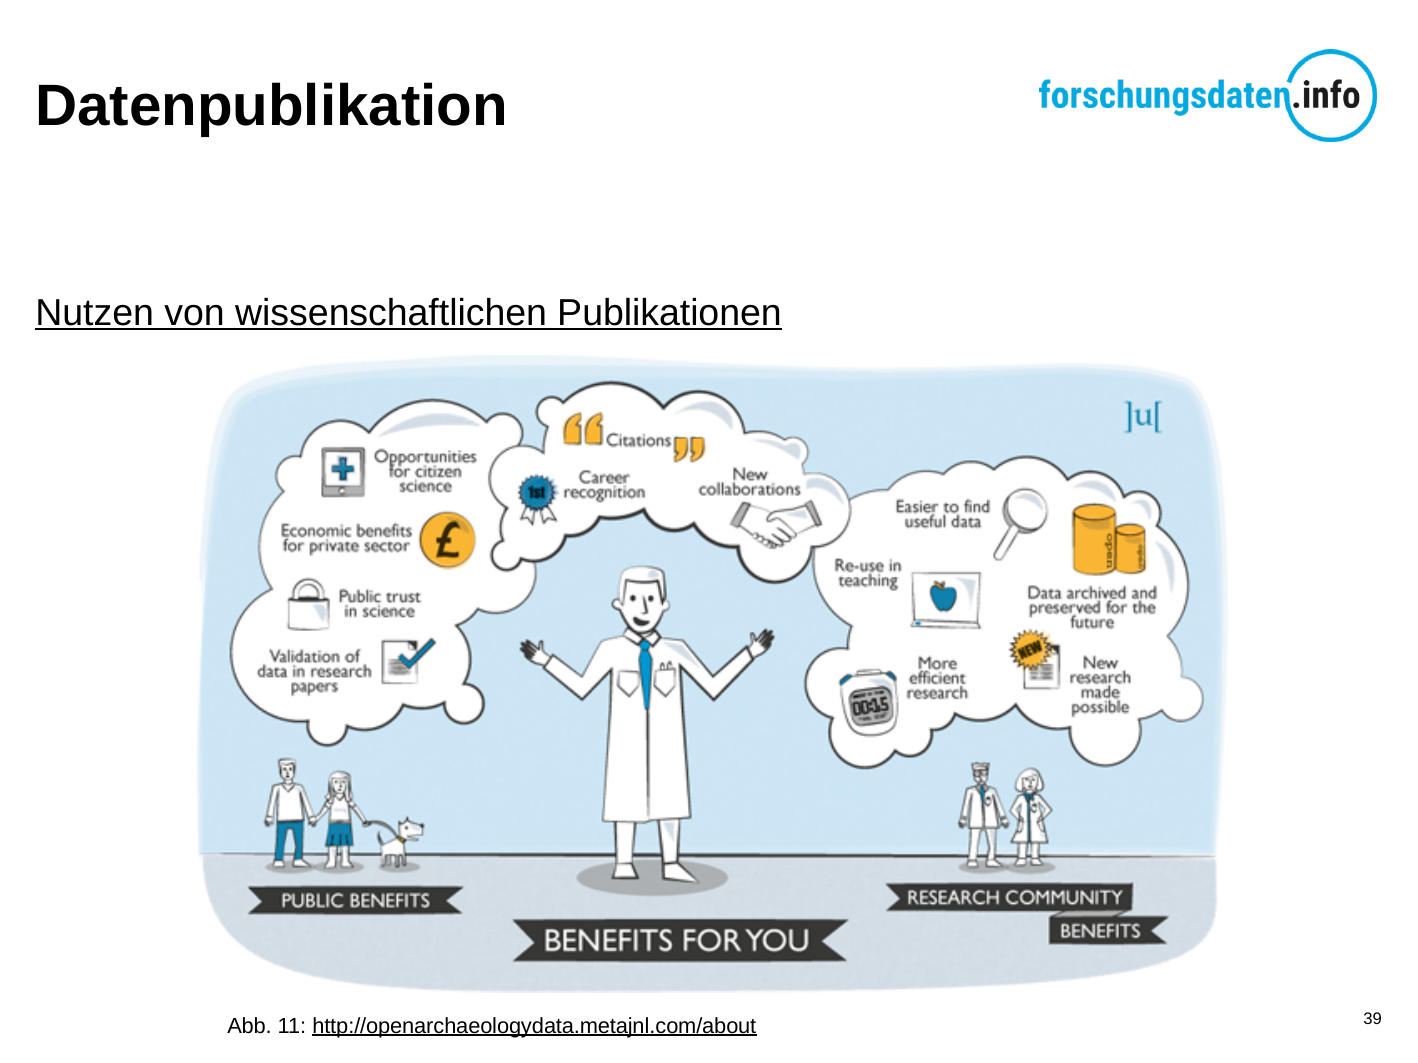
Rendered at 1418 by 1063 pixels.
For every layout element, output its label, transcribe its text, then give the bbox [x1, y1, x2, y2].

slide_number 39 [1015, 1003, 1382, 1028]
picture [1342, 107, 1377, 142]
picture [1039, 49, 1372, 142]
picture [195, 354, 1229, 993]
picture [1339, 49, 1377, 84]
list Nutzen von wissenschaftlichen Publikationen [35, 289, 1382, 934]
title Datenpublikation [35, 76, 1052, 254]
text_box Abb. 11: http://openarchaeologydata.metajnl.com/about [212, 1003, 886, 1045]
picture [1058, 93, 1062, 103]
